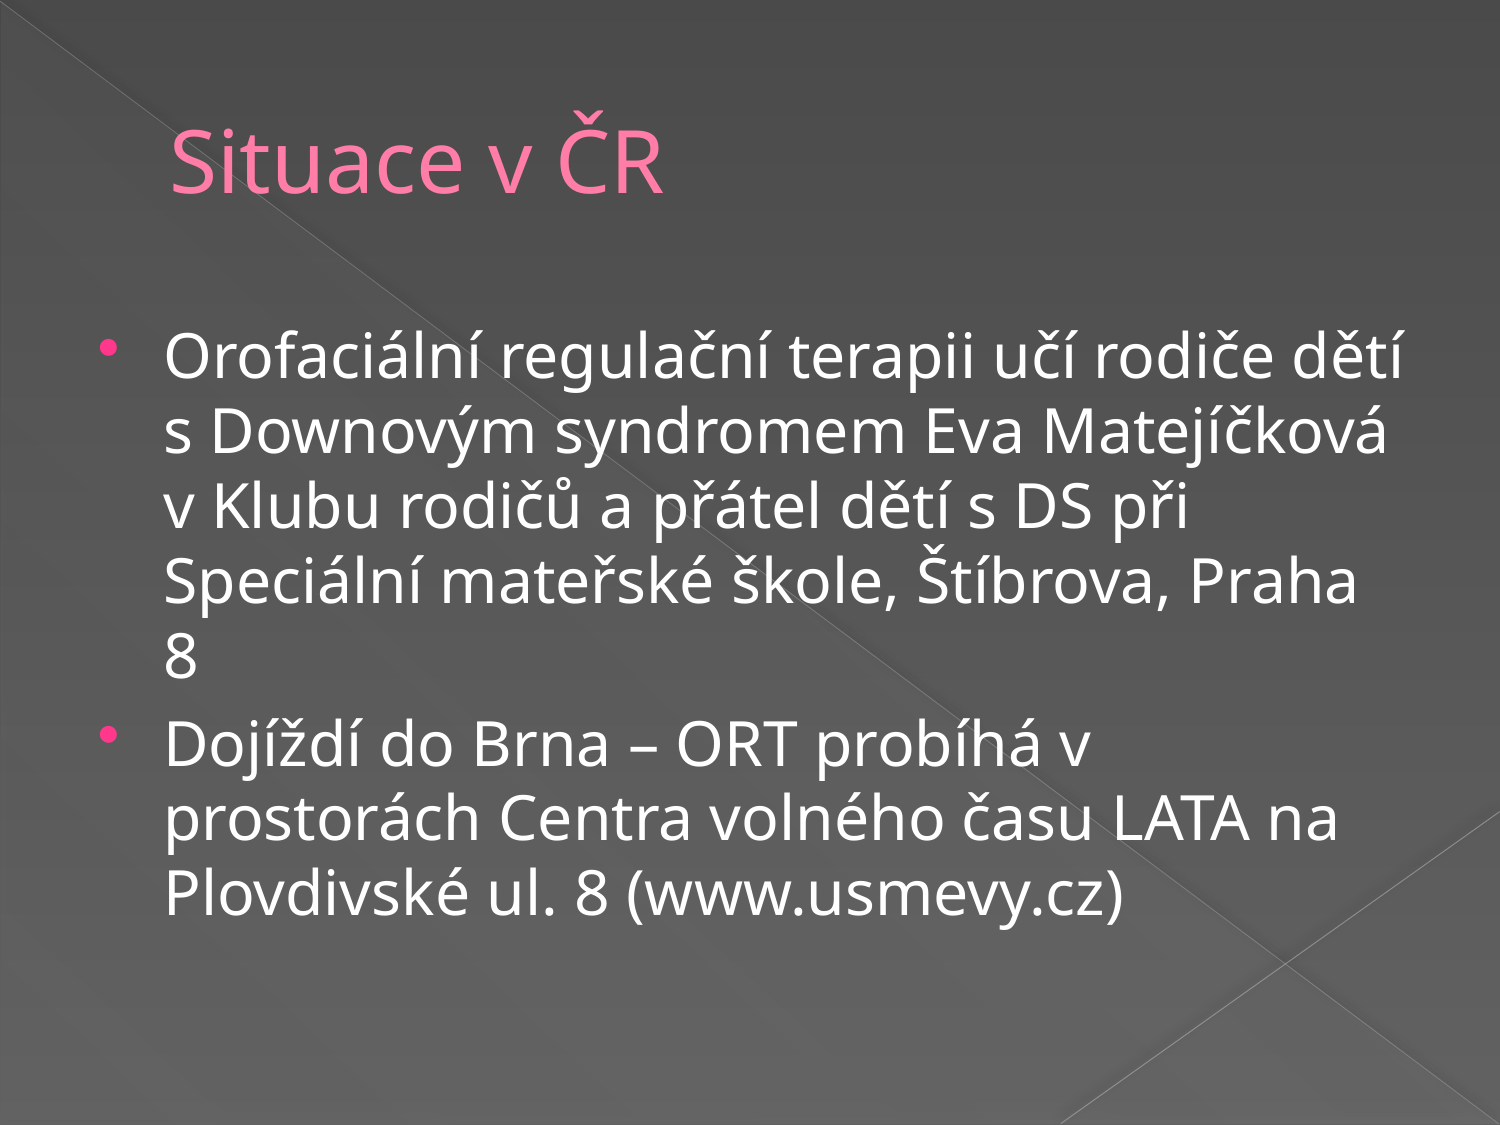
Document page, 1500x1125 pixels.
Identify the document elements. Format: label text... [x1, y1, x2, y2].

title Situace v ČR [75, 43, 1425, 274]
list Orofaciální regulační terapii učí rodiče dětí s Downovým syndromem Eva Matejíčková v Klubu rodičů a přátel dětí s DS při Speciální mateřské škole, Štíbrova, Praha 8 Dojíždí do Brna – ORT probíhá v prostorách Centra volného času LATA na Plovdivské ul. 8 (www.usmevy.cz) [75, 308, 1425, 1059]
